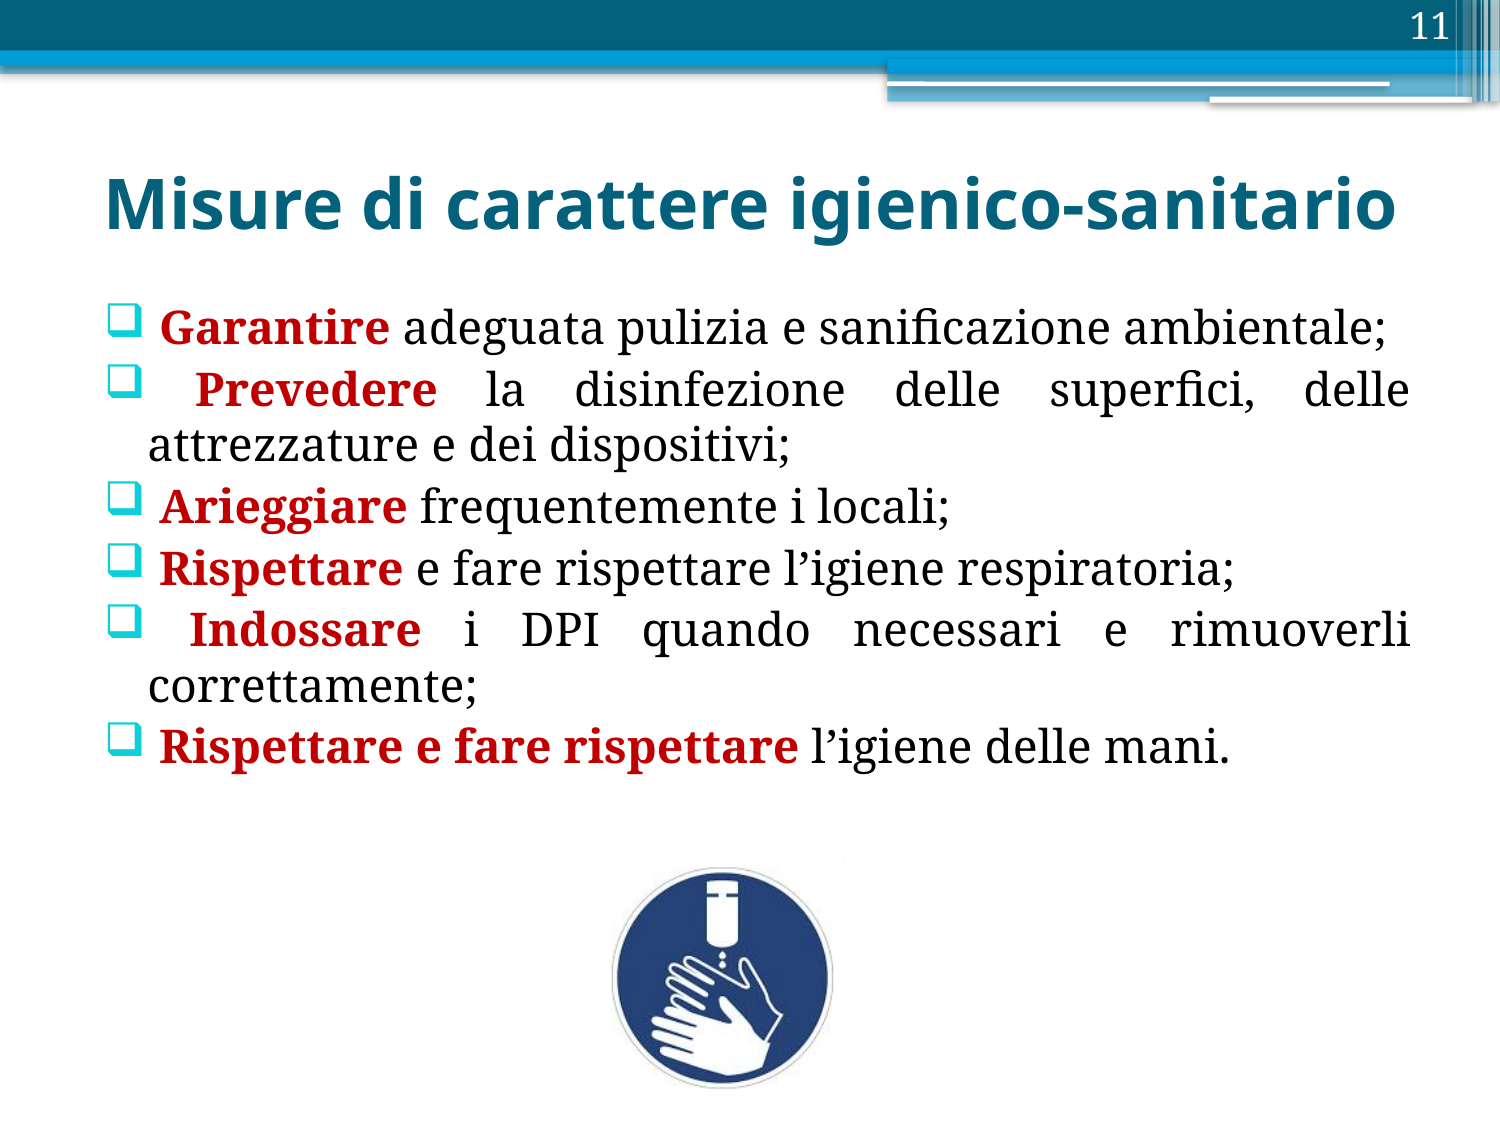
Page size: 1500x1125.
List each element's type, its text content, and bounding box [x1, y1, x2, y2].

picture [607, 857, 845, 1095]
slide_number 11 [1341, 0, 1466, 61]
title Misure di carattere igienico-sanitario [76, 113, 1427, 289]
list Garantire adeguata pulizia e sanificazione ambientale; Prevedere la disinfezione delle superfici, delle attrezzature e dei dispositivi; Arieggiare frequentemente i locali; Rispettare e fare rispettare l’igiene respiratoria; Indossare i DPI quando necessari e rimuoverli correttamente; Rispettare e fare rispettare l’igiene delle mani. [76, 290, 1427, 824]
